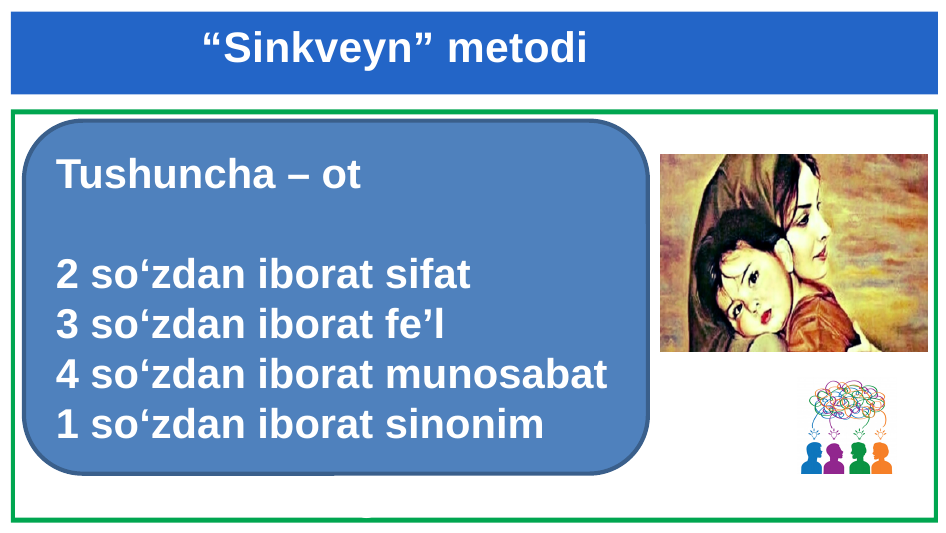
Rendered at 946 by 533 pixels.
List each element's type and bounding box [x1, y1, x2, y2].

picture [796, 377, 898, 474]
picture [660, 153, 928, 352]
text_box [10, 11, 939, 523]
